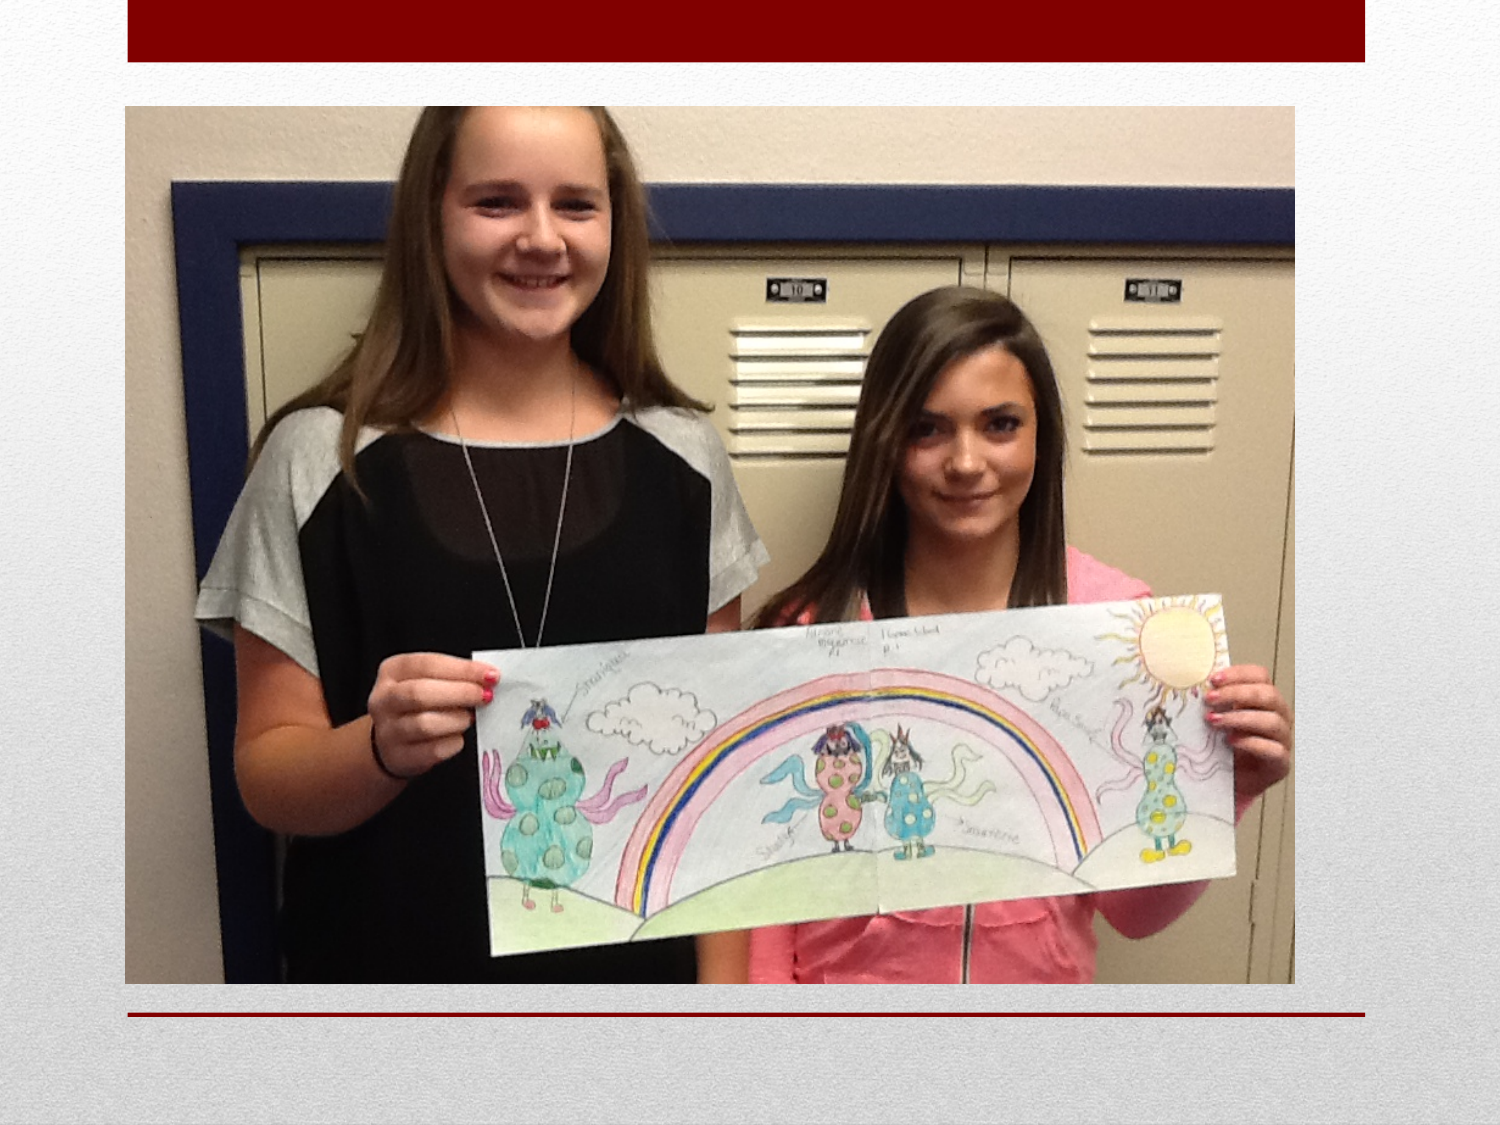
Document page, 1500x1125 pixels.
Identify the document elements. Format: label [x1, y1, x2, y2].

list [124, 105, 1296, 985]
